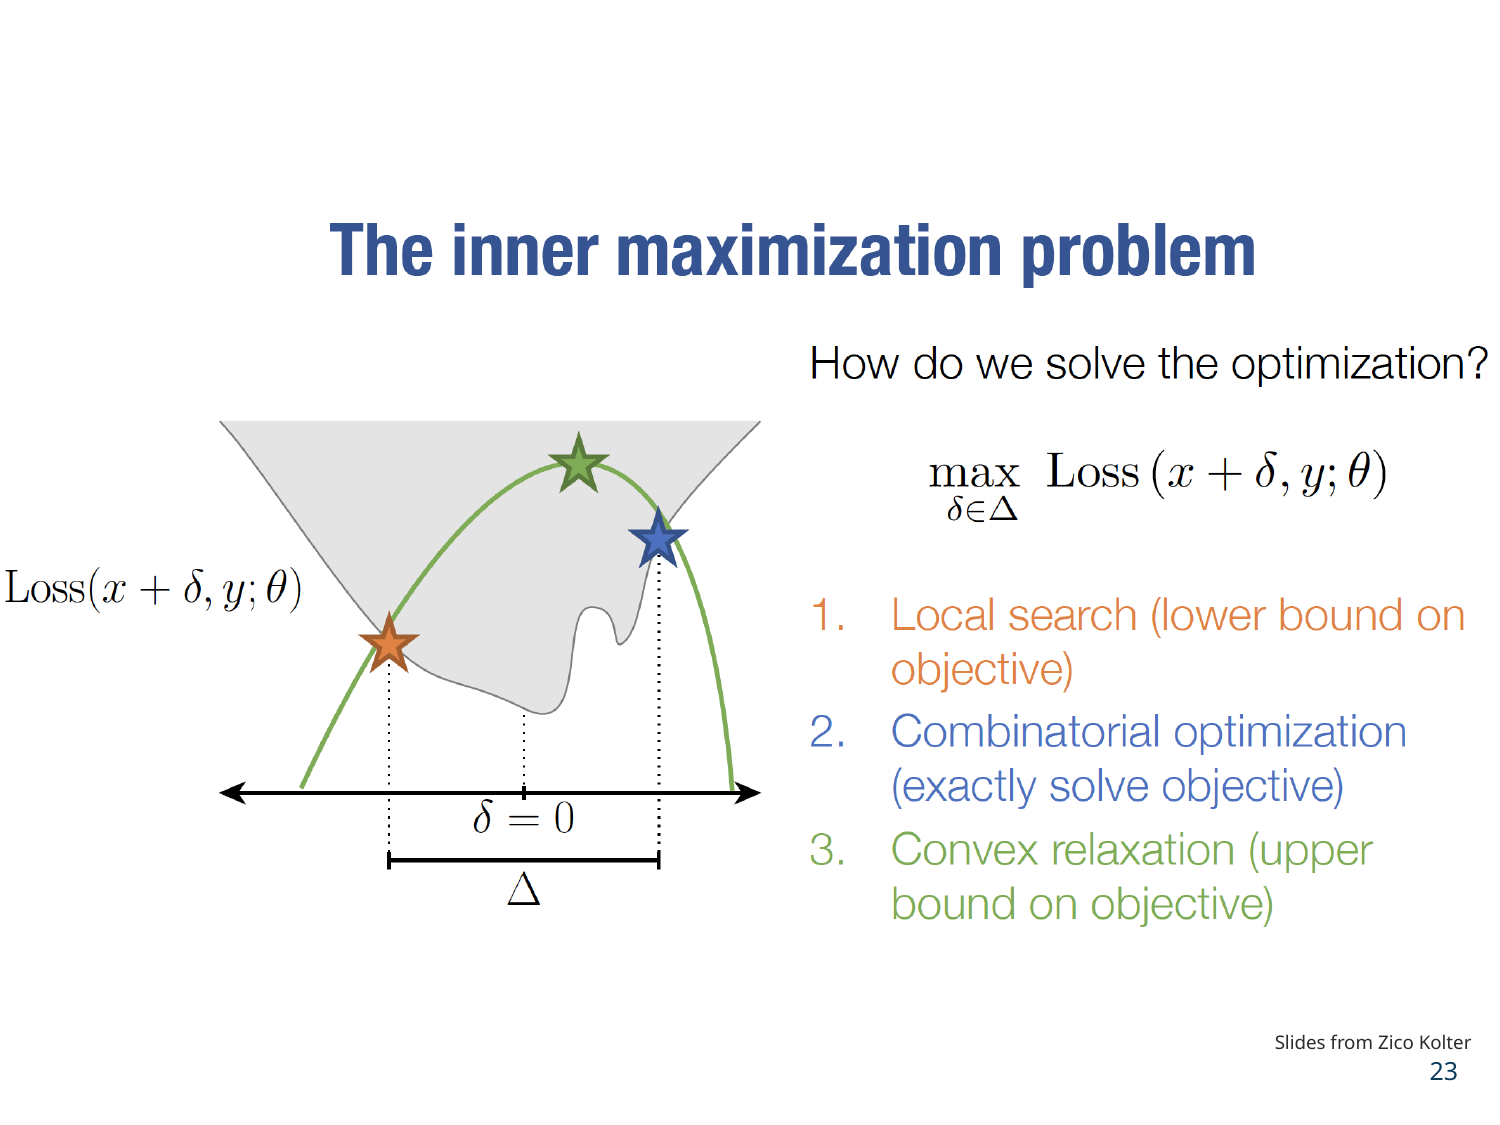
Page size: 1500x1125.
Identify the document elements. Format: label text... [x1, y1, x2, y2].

slide_number 23 [1135, 1042, 1473, 1103]
text_box Slides from Zico Kolter [1259, 1023, 1486, 1061]
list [0, 189, 1500, 983]
